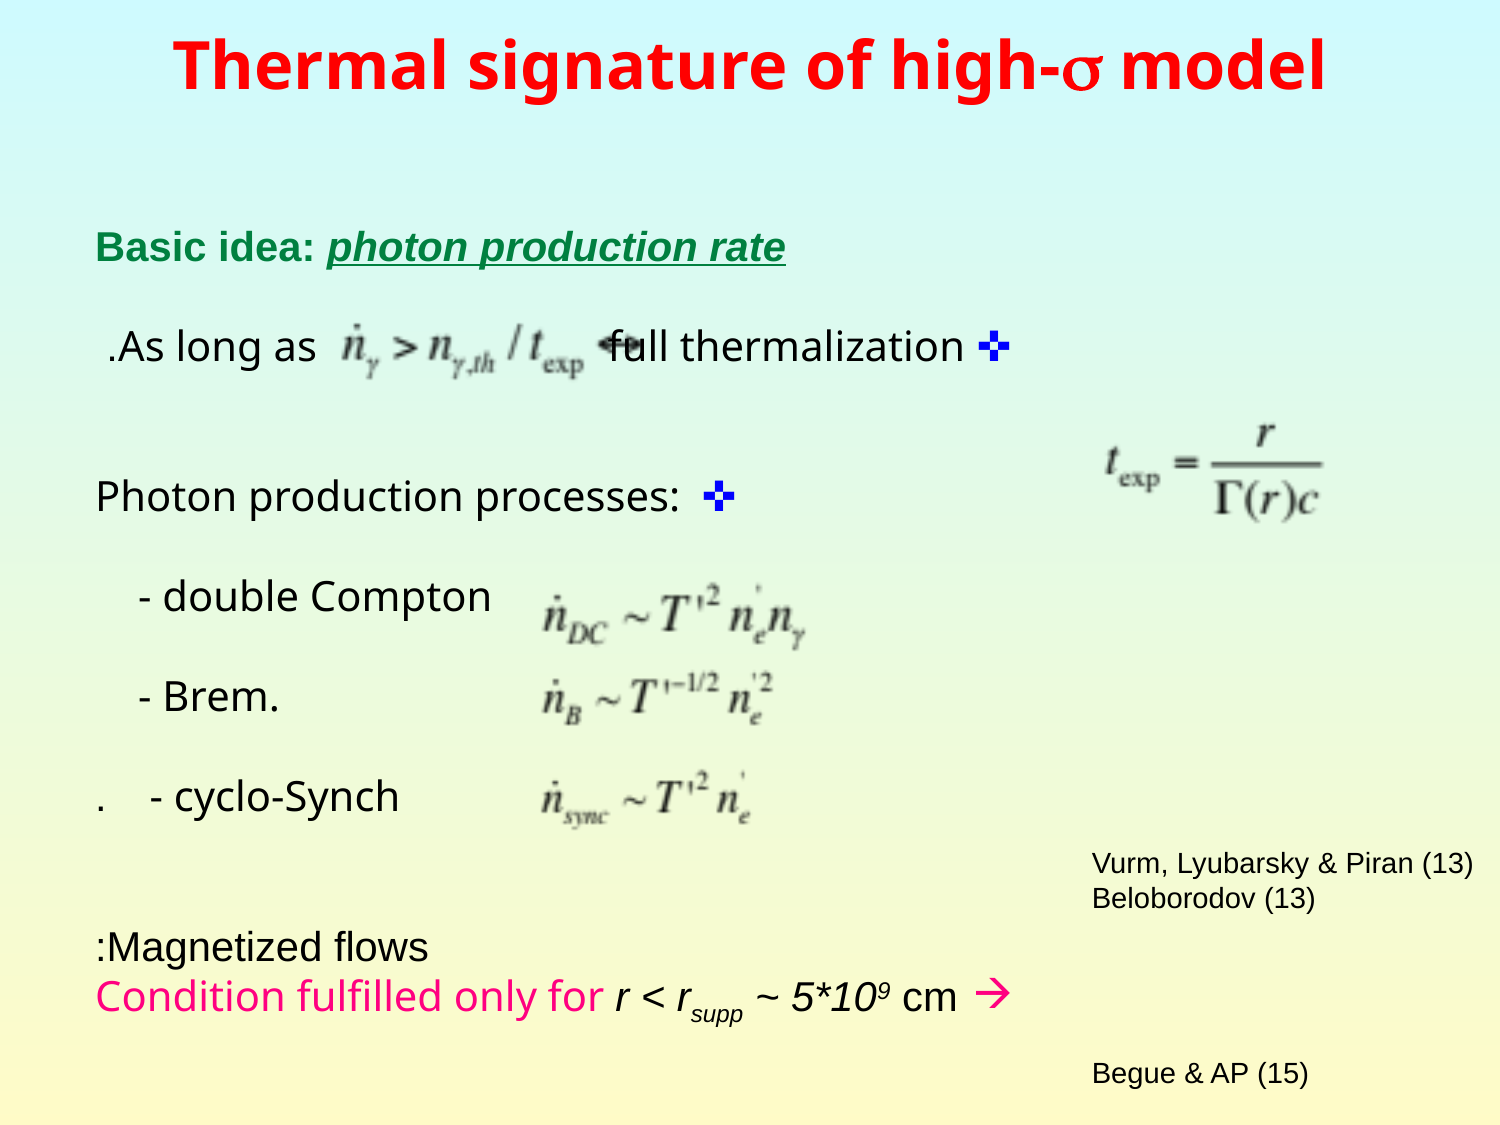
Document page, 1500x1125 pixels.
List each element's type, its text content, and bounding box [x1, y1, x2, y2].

text_box Basic idea: photon production rate ✜ As long as full thermalization. ✜ Photon production processes: - double Compton - Brem. - cyclo-Synch. Magnetized flows: Condition fulfilled only for r < rsupp ~ 5*109 cm [80, 212, 1030, 1085]
text_box Vurm, Lyubarsky & Piran (13) Beloborodov (13) Begue & AP (15) [1077, 837, 1490, 1097]
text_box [537, 762, 754, 834]
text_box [337, 312, 648, 384]
title Thermal signature of high-s model [74, 0, 1426, 126]
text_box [537, 574, 809, 655]
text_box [1099, 399, 1328, 531]
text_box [537, 662, 777, 733]
